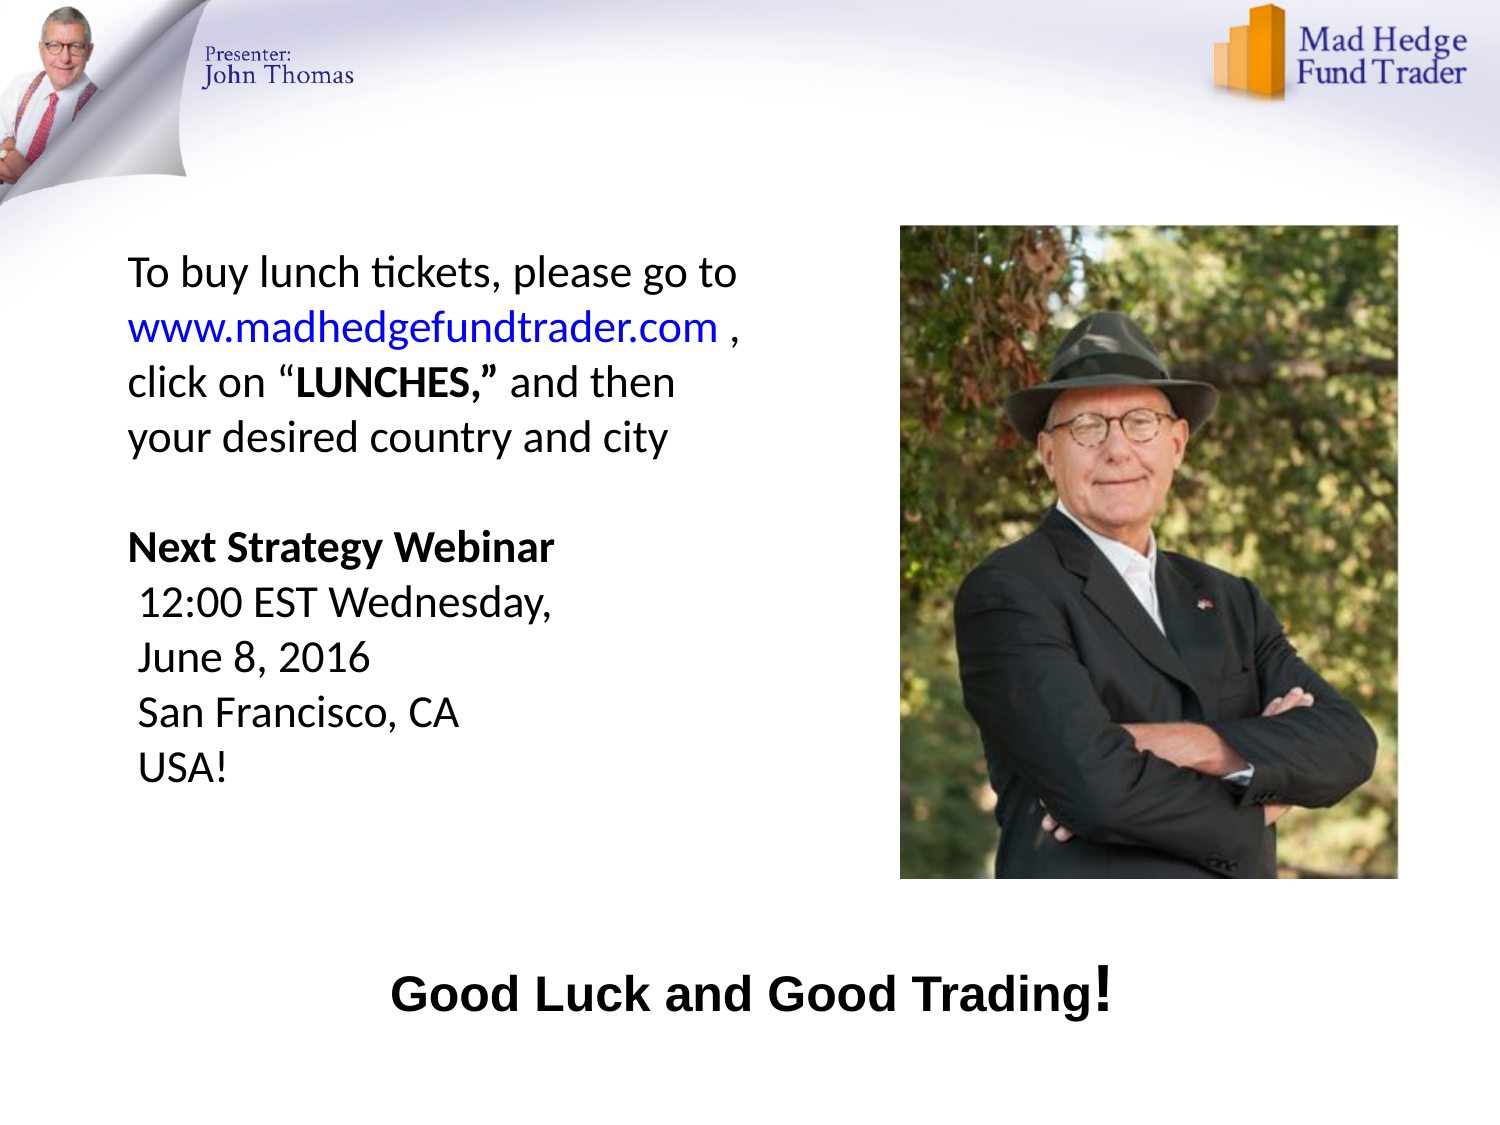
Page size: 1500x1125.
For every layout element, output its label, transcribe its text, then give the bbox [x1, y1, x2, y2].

picture [899, 224, 1401, 880]
picture [0, 0, 1500, 339]
text_box Good Luck and Good Trading! [375, 937, 1138, 1034]
title To buy lunch tickets, please go to www.madhedgefundtrader.com , click on “LUNCHES,” and then your desired country and city Next Strategy Webinar 12:00 EST Wednesday, June 8, 2016 San Francisco, CA USA! [112, 187, 1463, 900]
